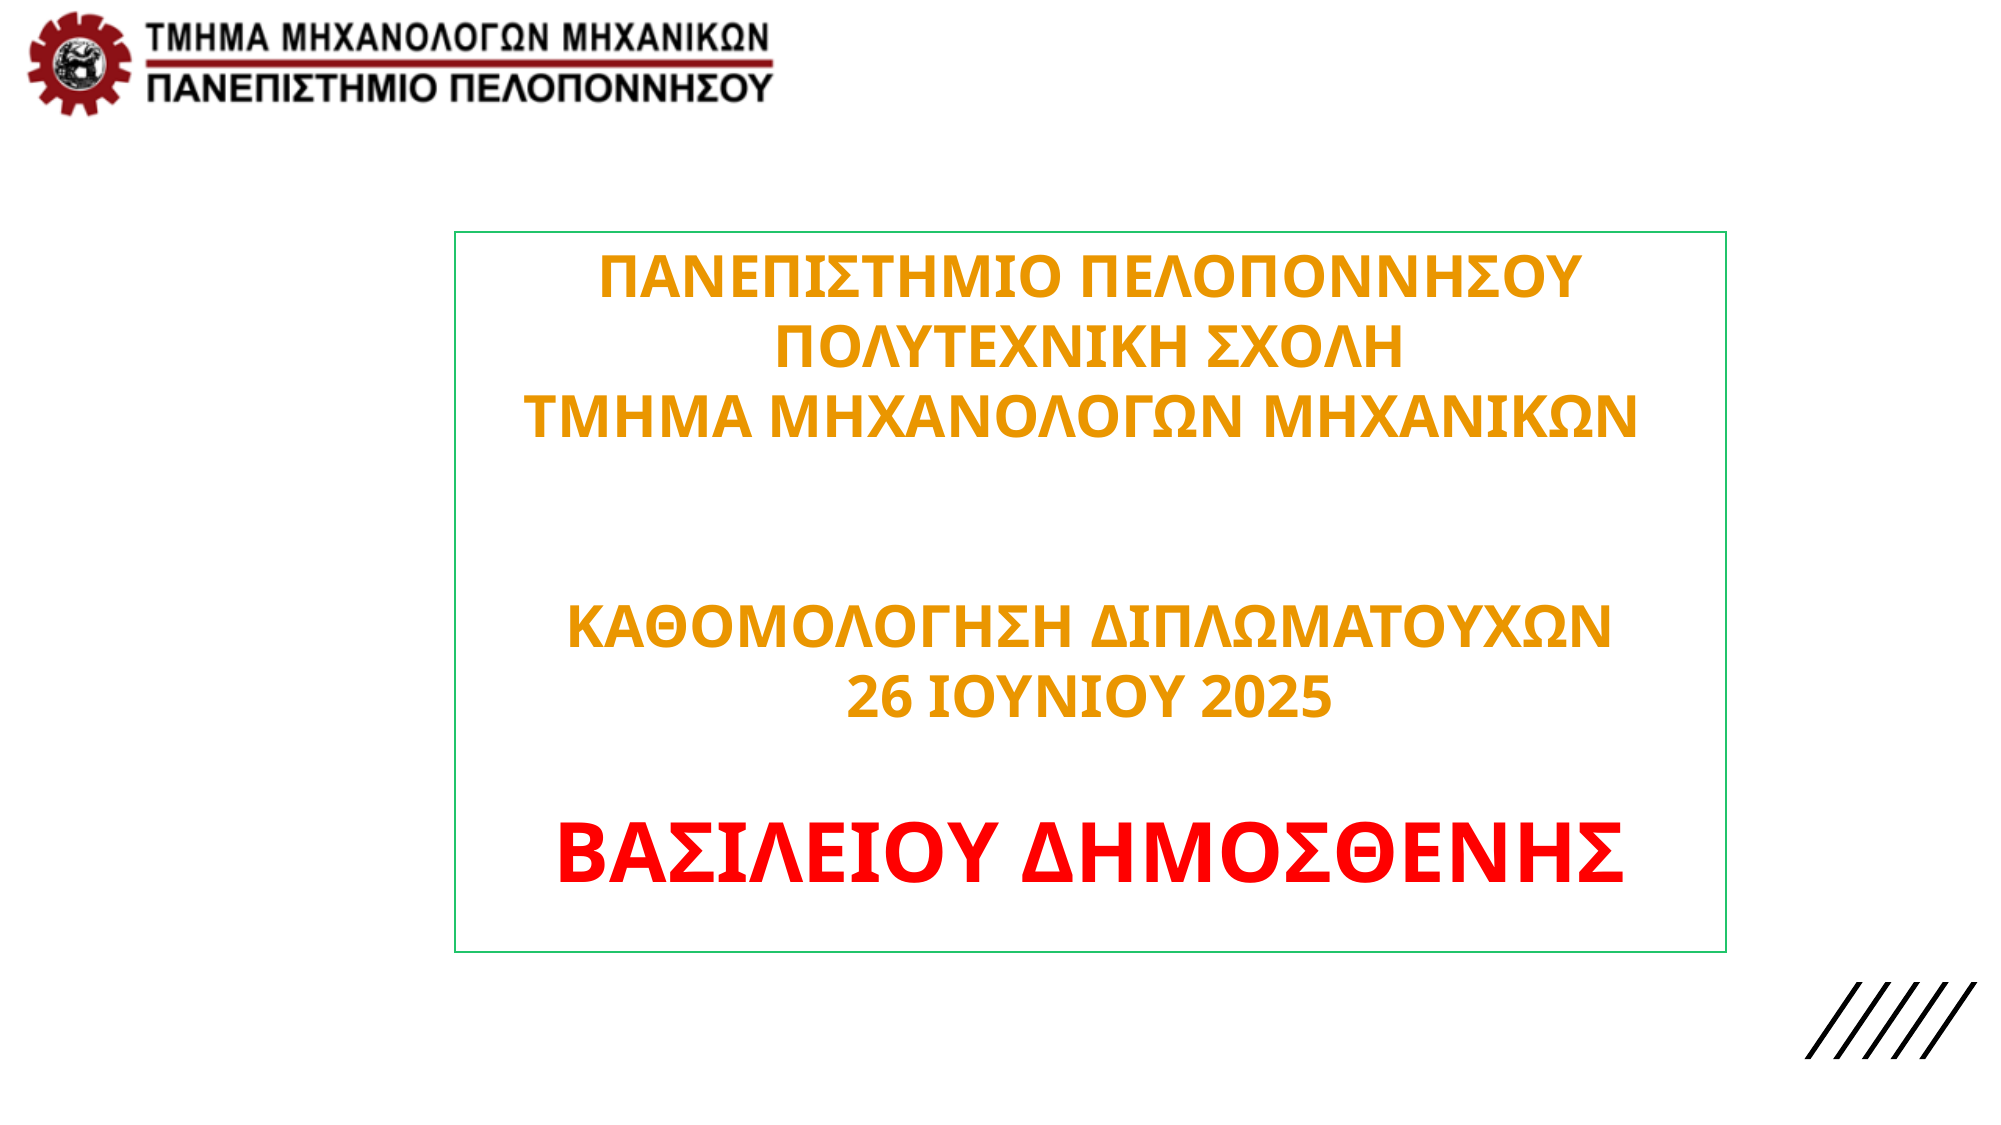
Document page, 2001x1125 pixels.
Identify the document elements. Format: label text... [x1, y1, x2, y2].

text_box ΠΑΝΕΠΙΣΤΗΜΙΟ ΠΕΛΟΠΟΝΝΗΣΟΥ ΠΟΛΥΤΕΧΝΙΚΗ ΣΧΟΛΗ ΤΜΗΜΑ ΜΗΧΑΝΟΛΟΓΩΝ ΜΗΧΑΝΙΚΩΝ ΚΑΘΟΜΟΛΟΓΗΣΗ ΔΙΠΛΩΜΑΤΟΥΧΩΝ 26 ΙΟΥΝΙΟΥ 2025 ΒΑΣΙΛΕΙΟΥ ΔΗΜΟΣΘΕΝΗΣ [454, 231, 1727, 953]
picture [24, 10, 775, 118]
